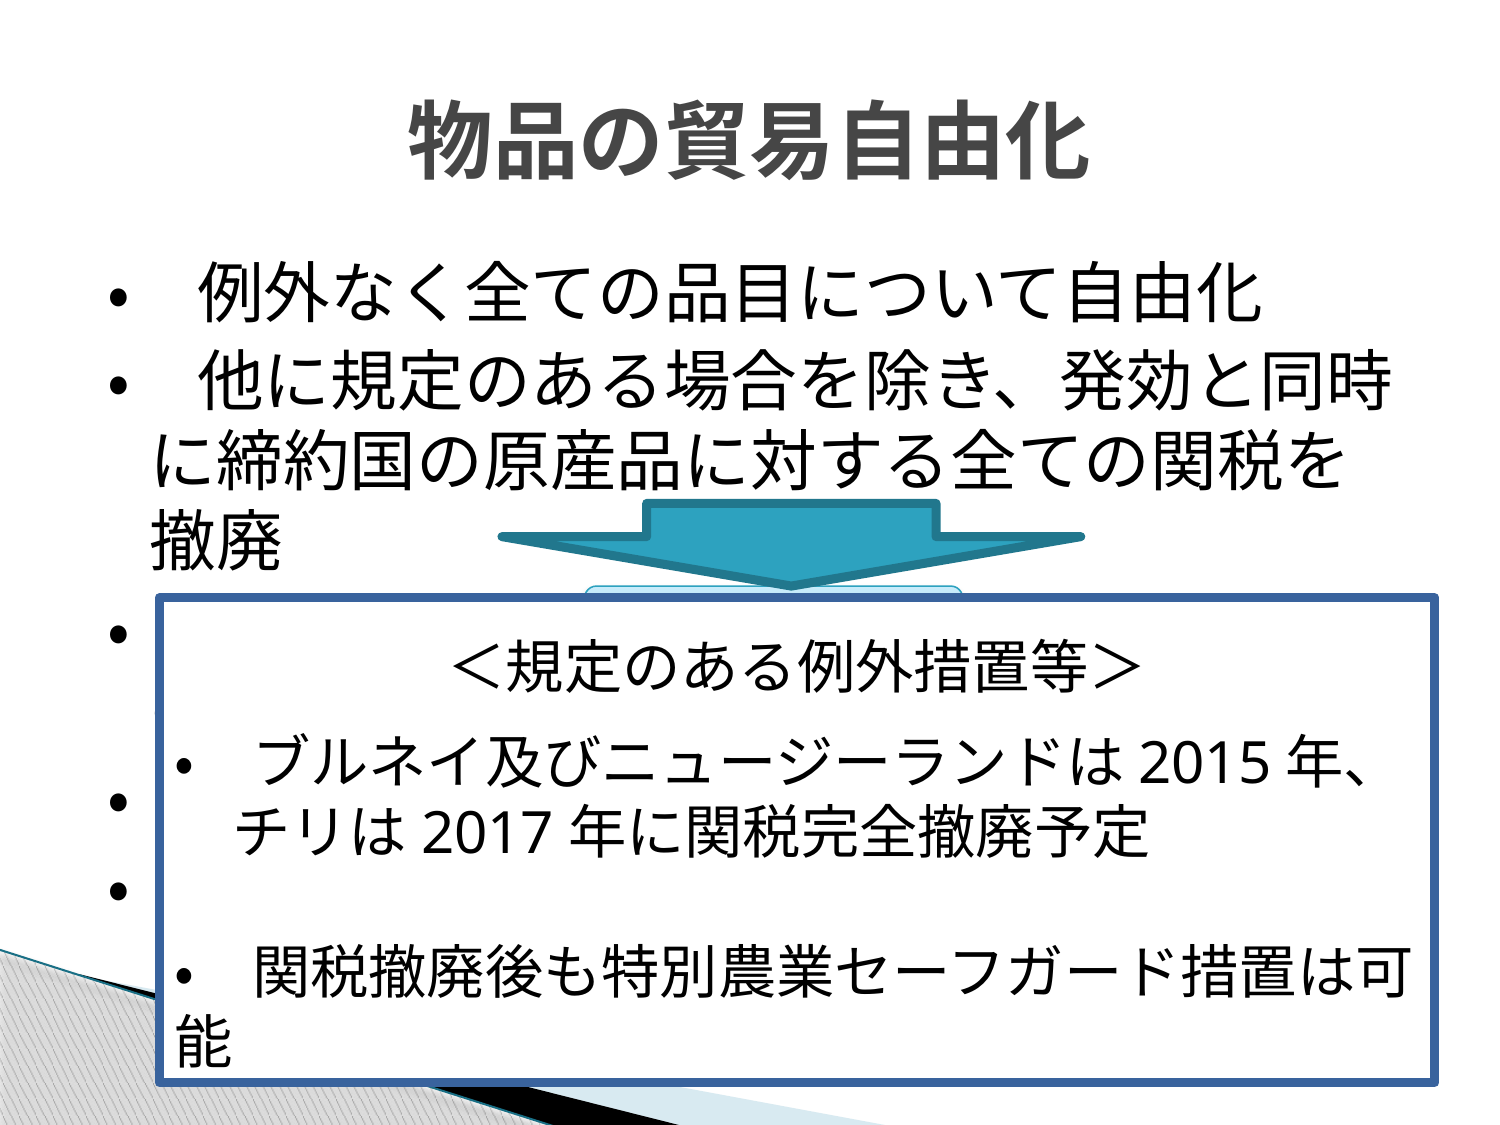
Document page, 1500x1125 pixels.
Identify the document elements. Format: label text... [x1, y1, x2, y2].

list ・ 例外なく全ての品目について自由化 ・ 他に規定のある場合を除き、発効と同時に締約国の原産品に対する全ての関税を撤廃 ・ 締約国の産品を、国産同種の産品と同様の待遇で扱うこと ・ 非関税措置の採用・維持の禁止 ・ 農業輸出補助金の撤廃 [75, 243, 1425, 1071]
title 物品の貿易自由化 [75, 45, 1425, 233]
text_box ＜規定のある例外措置等＞ ・ ブルネイ及びニュージーランドは2015年、 チリは2017年に関税完全撤廃予定 ・ 関税撤廃後も特別農業セーフガード措置は可能 [155, 593, 1439, 1087]
text_box [497, 498, 1086, 591]
text_box 内国民待遇 [584, 585, 963, 593]
